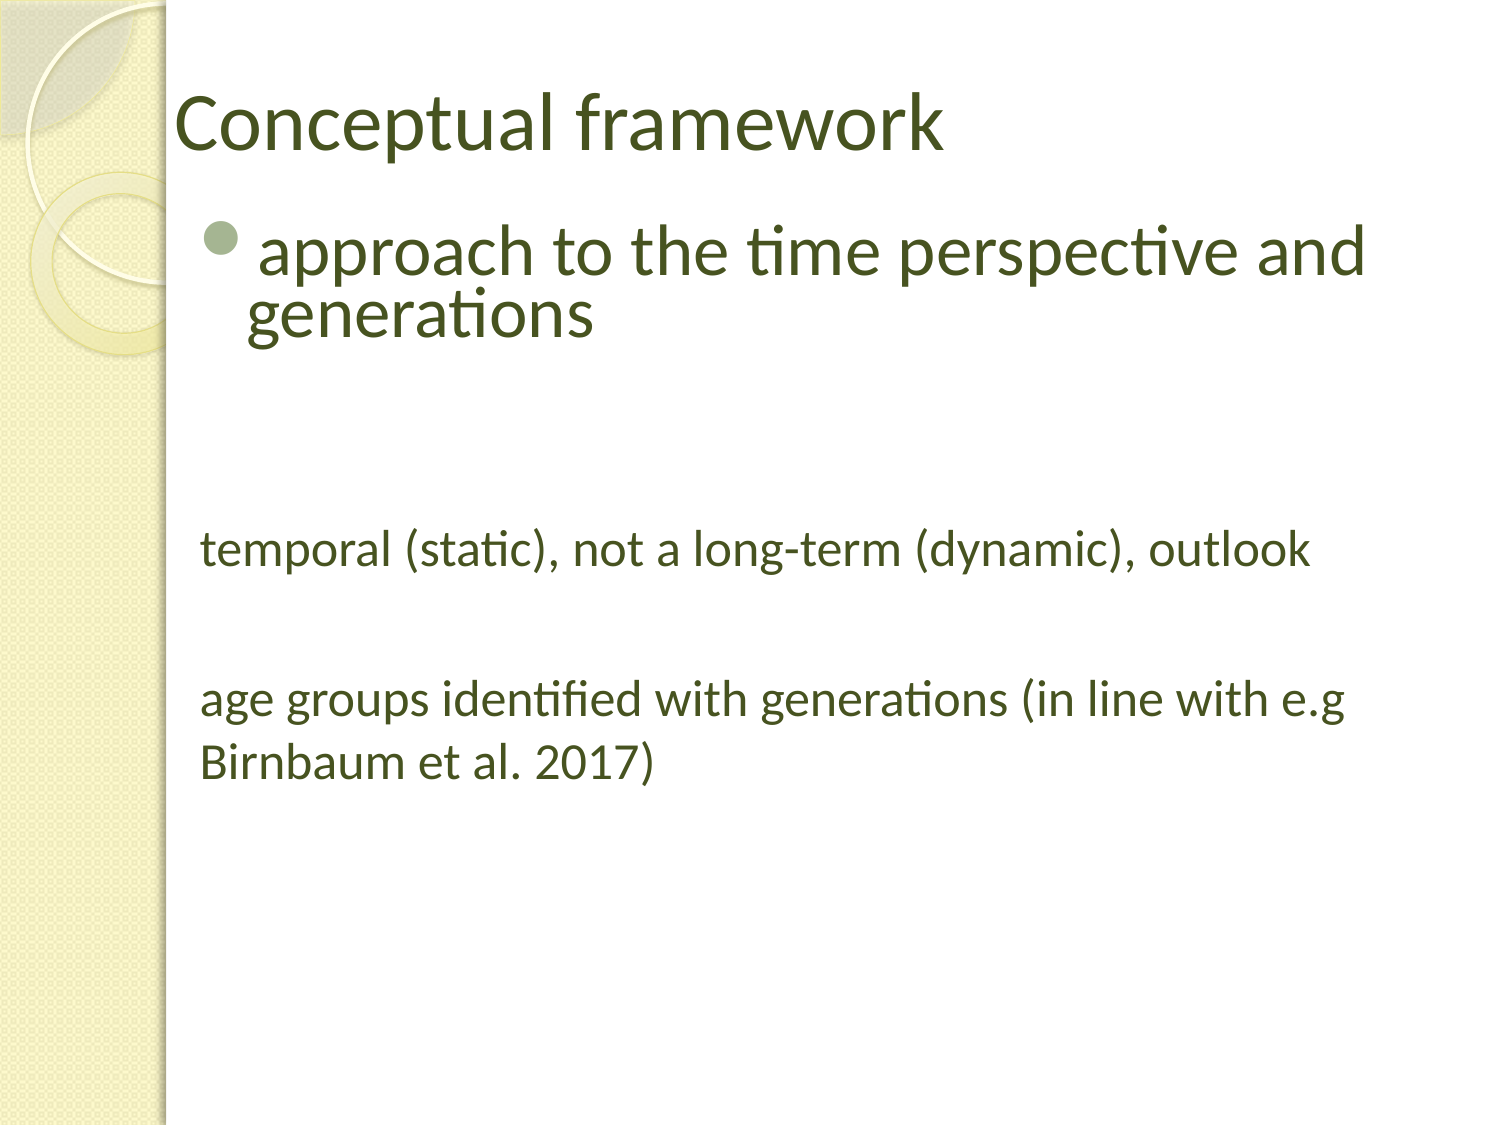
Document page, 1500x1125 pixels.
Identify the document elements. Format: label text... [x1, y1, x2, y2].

list approach to the time perspective and generations temporal (static), not a long-term (dynamic), outlook age groups identified with generations (in line with e.g Birnbaum et al. 2017) [171, 219, 1459, 1008]
title Conceptual framework [159, 0, 1459, 236]
